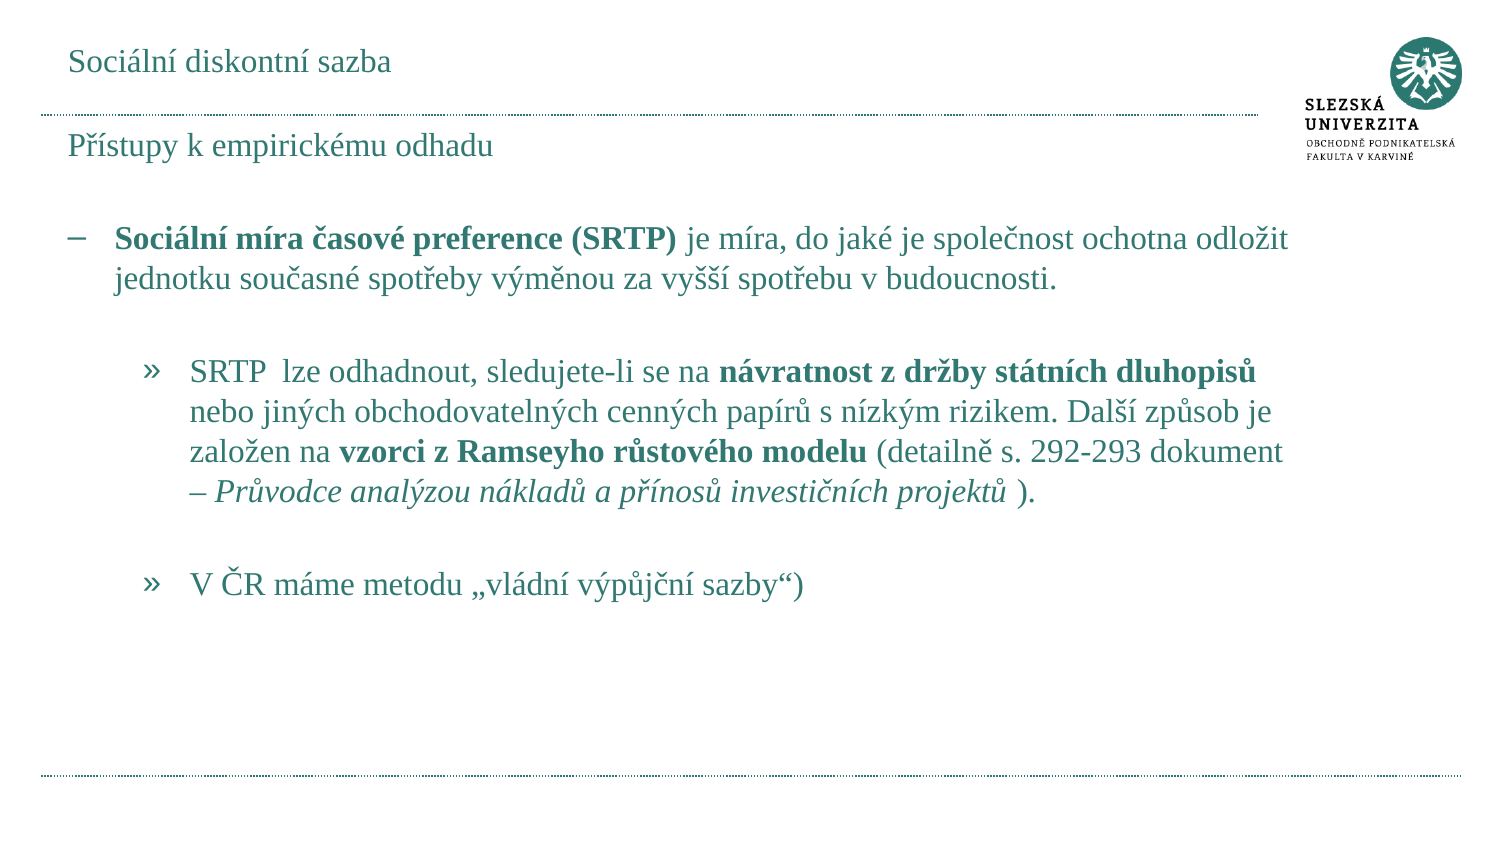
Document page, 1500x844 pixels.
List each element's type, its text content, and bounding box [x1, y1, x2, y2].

title Sociální diskontní sazba [53, 32, 1376, 116]
text_box Přístupy k empirickému odhadu Sociální míra časové preference (SRTP) je míra, do jaké je společnost ochotna odložit jednotku současné spotřeby výměnou za vyšší spotřebu v budoucnosti. SRTP lze odhadnout, sledujete-li se na návratnost z držby státních dluhopisů nebo jiných obchodovatelných cenných papírů s nízkým rizikem. Další způsob je založen na vzorci z Ramseyho růstového modelu (detailně s. 292-293 dokument – Průvodce analýzou nákladů a přínosů investičních projektů ). V ČR máme metodu „vládní výpůjční sazby“) [53, 115, 1317, 824]
picture [1317, 37, 1462, 160]
